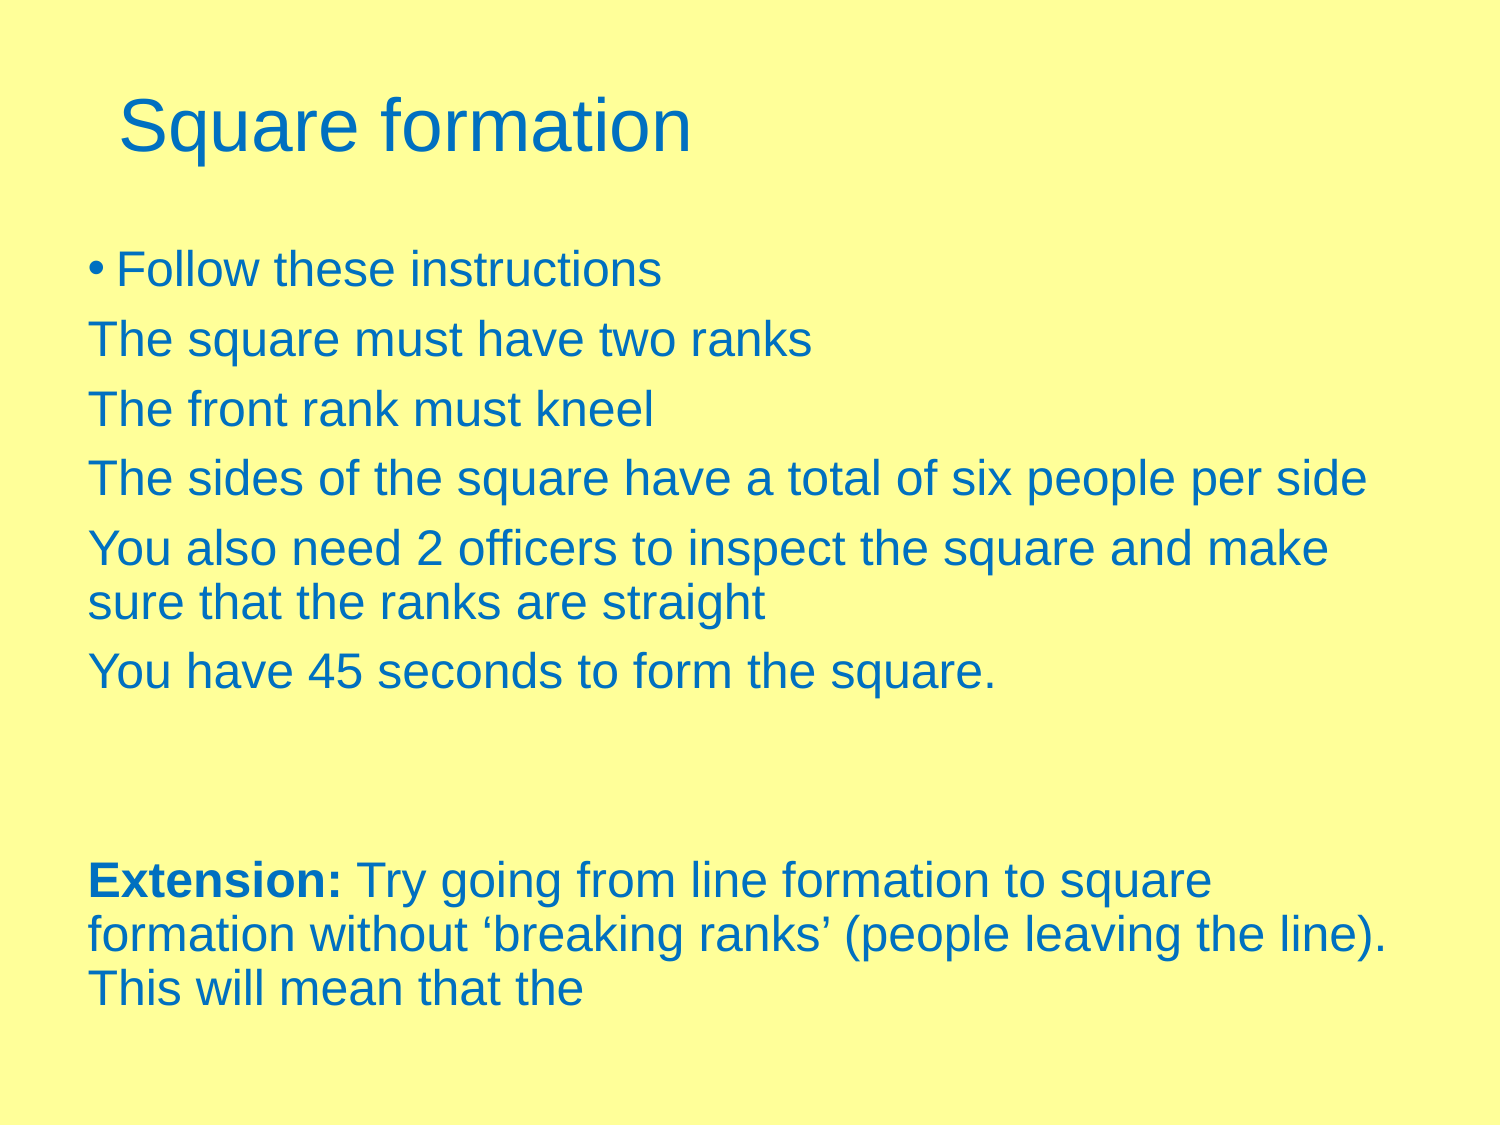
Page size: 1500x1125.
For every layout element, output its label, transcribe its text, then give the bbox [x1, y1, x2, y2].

title Square formation [103, 18, 1397, 236]
list Follow these instructions The square must have two ranks The front rank must kneel The sides of the square have a total of six people per side You also need 2 officers to inspect the square and make sure that the ranks are straight You have 45 seconds to form the square. Extension: Try going from line formation to square formation without ‘breaking ranks’ (people leaving the line). This will mean that the [72, 236, 1428, 950]
